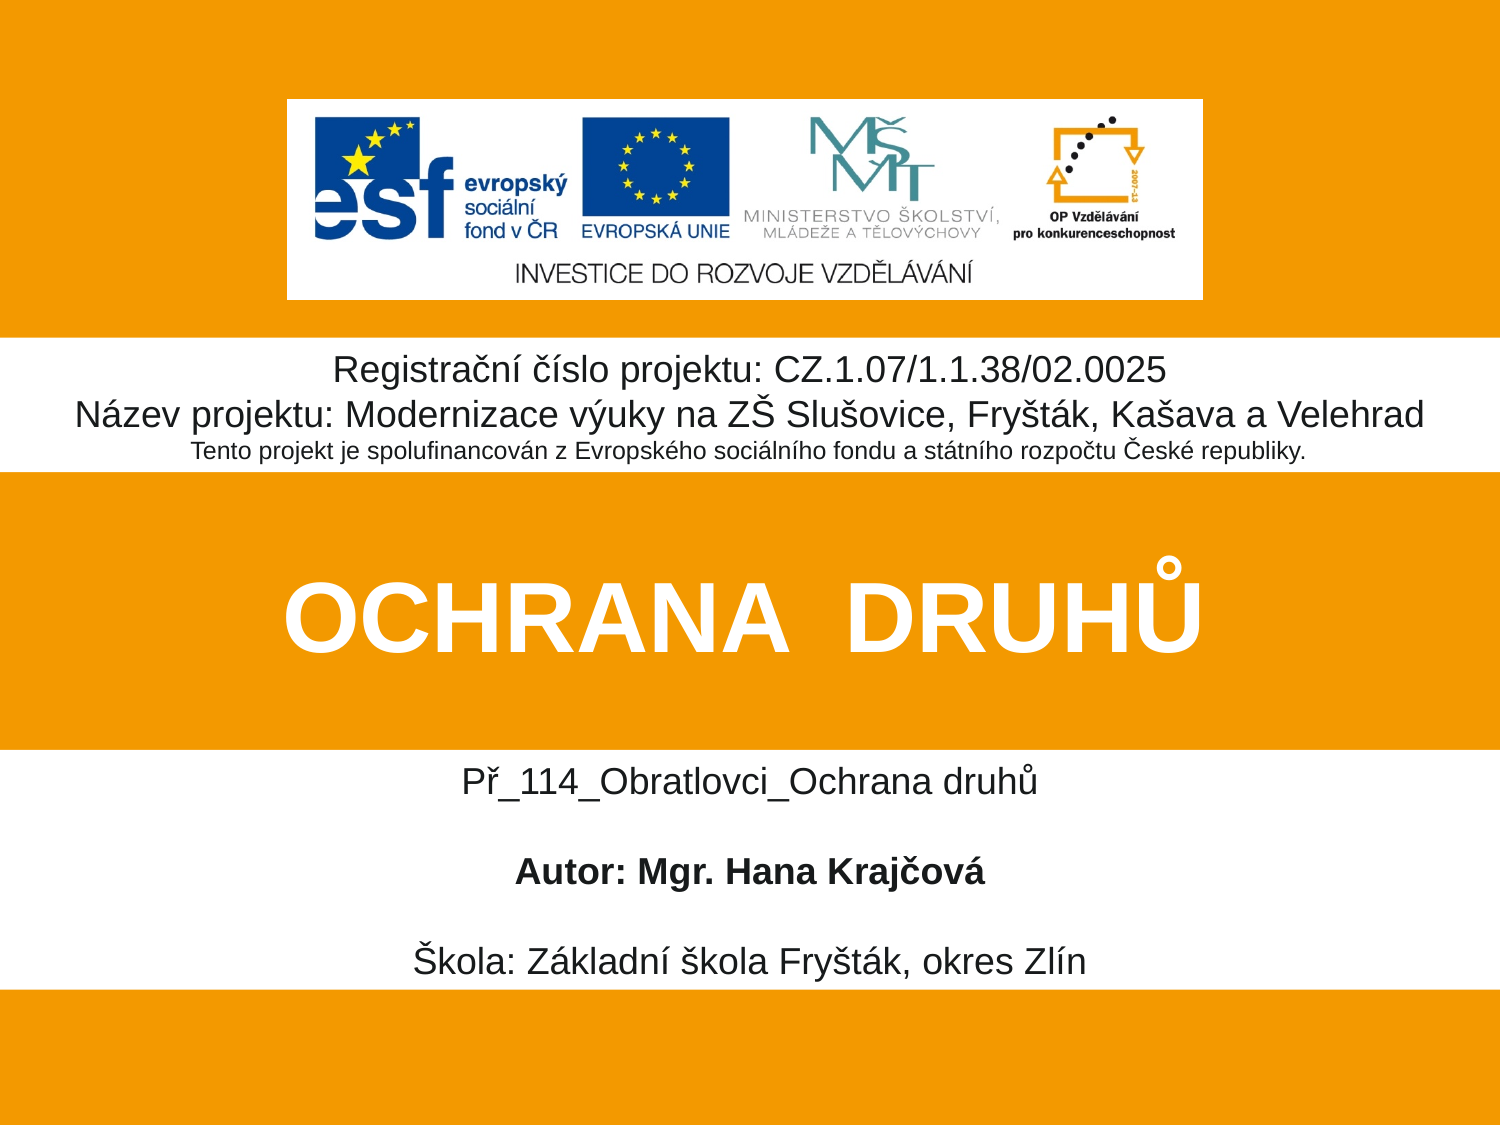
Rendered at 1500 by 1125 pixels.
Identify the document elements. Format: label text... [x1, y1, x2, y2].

title OCHRANA DRUHŮ [0, 537, 1500, 688]
picture [287, 99, 1203, 300]
text_box Registrační číslo projektu: CZ.1.07/1.1.38/02.0025 Název projektu: Modernizace výuky na ZŠ Slušovice, Fryšták, Kašava a Velehrad Tento projekt je spolufinancován z Evropského sociálního fondu a státního rozpočtu České republiky. [0, 337, 1500, 473]
text_box Př_114_Obratlovci_Ochrana druhů Autor: Mgr. Hana Krajčová Škola: Základní škola Fryšták, okres Zlín [0, 749, 1500, 990]
